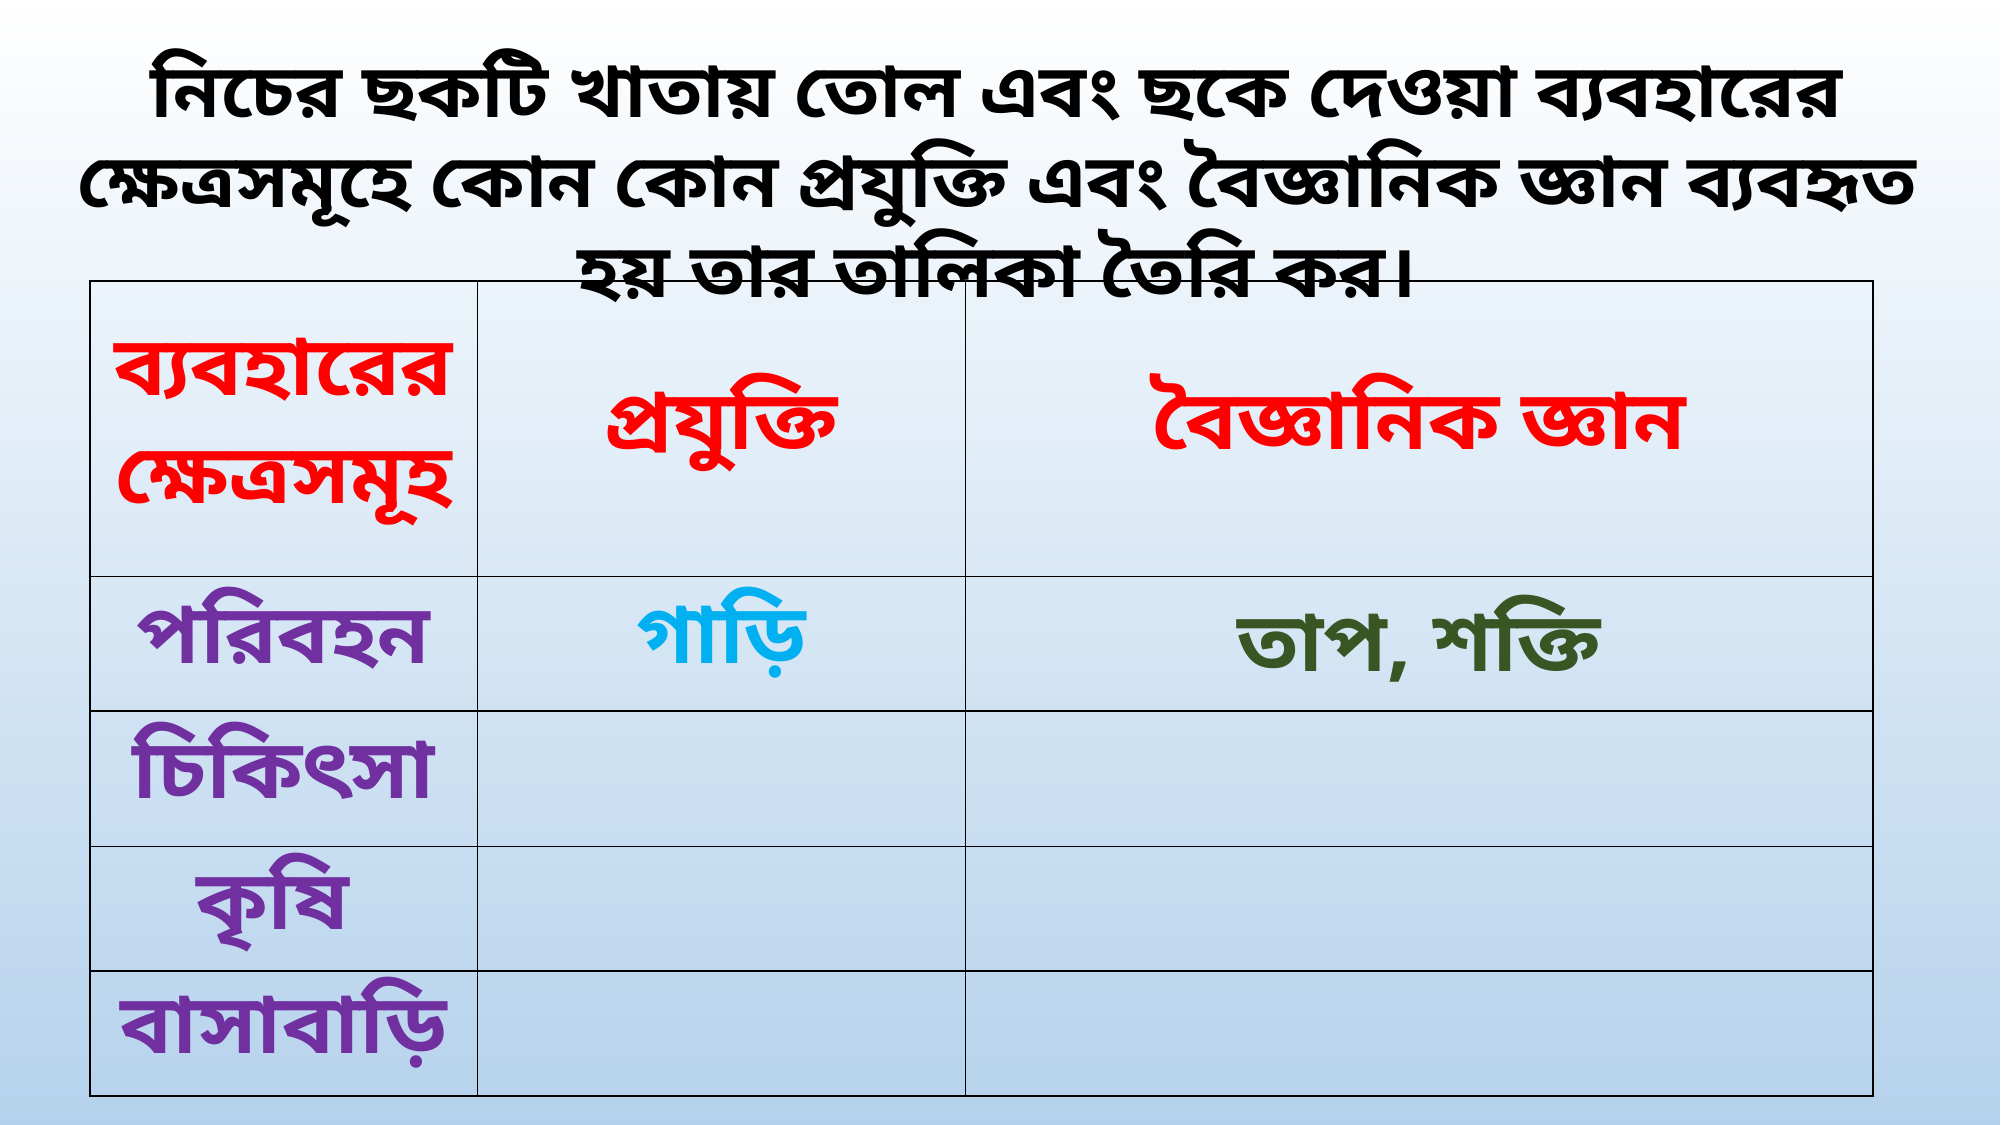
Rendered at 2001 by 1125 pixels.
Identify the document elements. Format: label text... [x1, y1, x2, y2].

table_header প্রযুক্তি [478, 320, 965, 576]
table_cell গাড়ি [478, 577, 965, 710]
table_cell [478, 712, 965, 846]
table_cell [478, 847, 965, 970]
table_header ব্যবহারের ক্ষেত্রসমূহ [91, 320, 477, 576]
table_cell [478, 972, 965, 1095]
table_header বৈজ্ঞানিক জ্ঞান [966, 320, 1872, 576]
table_cell [966, 847, 1872, 970]
table_cell কৃষি [91, 847, 477, 970]
table_cell চিকিৎসা [91, 712, 477, 846]
text_box নিচের ছকটি খাতায় তোল এবং ছকে দেওয়া ব্যবহারের ক্ষেত্রসমূহে কোন কোন প্রযুক্তি এবং বৈজ্ঞানিক জ্ঞান ব্যবহৃত হয় তার তালিকা তৈরি কর। [10, 35, 1984, 320]
table_cell তাপ, শক্তি [966, 577, 1872, 710]
table_cell [966, 712, 1872, 846]
table_cell বাসাবাড়ি [91, 972, 477, 1095]
table_cell পরিবহন [91, 577, 477, 710]
table_cell [966, 972, 1872, 1095]
